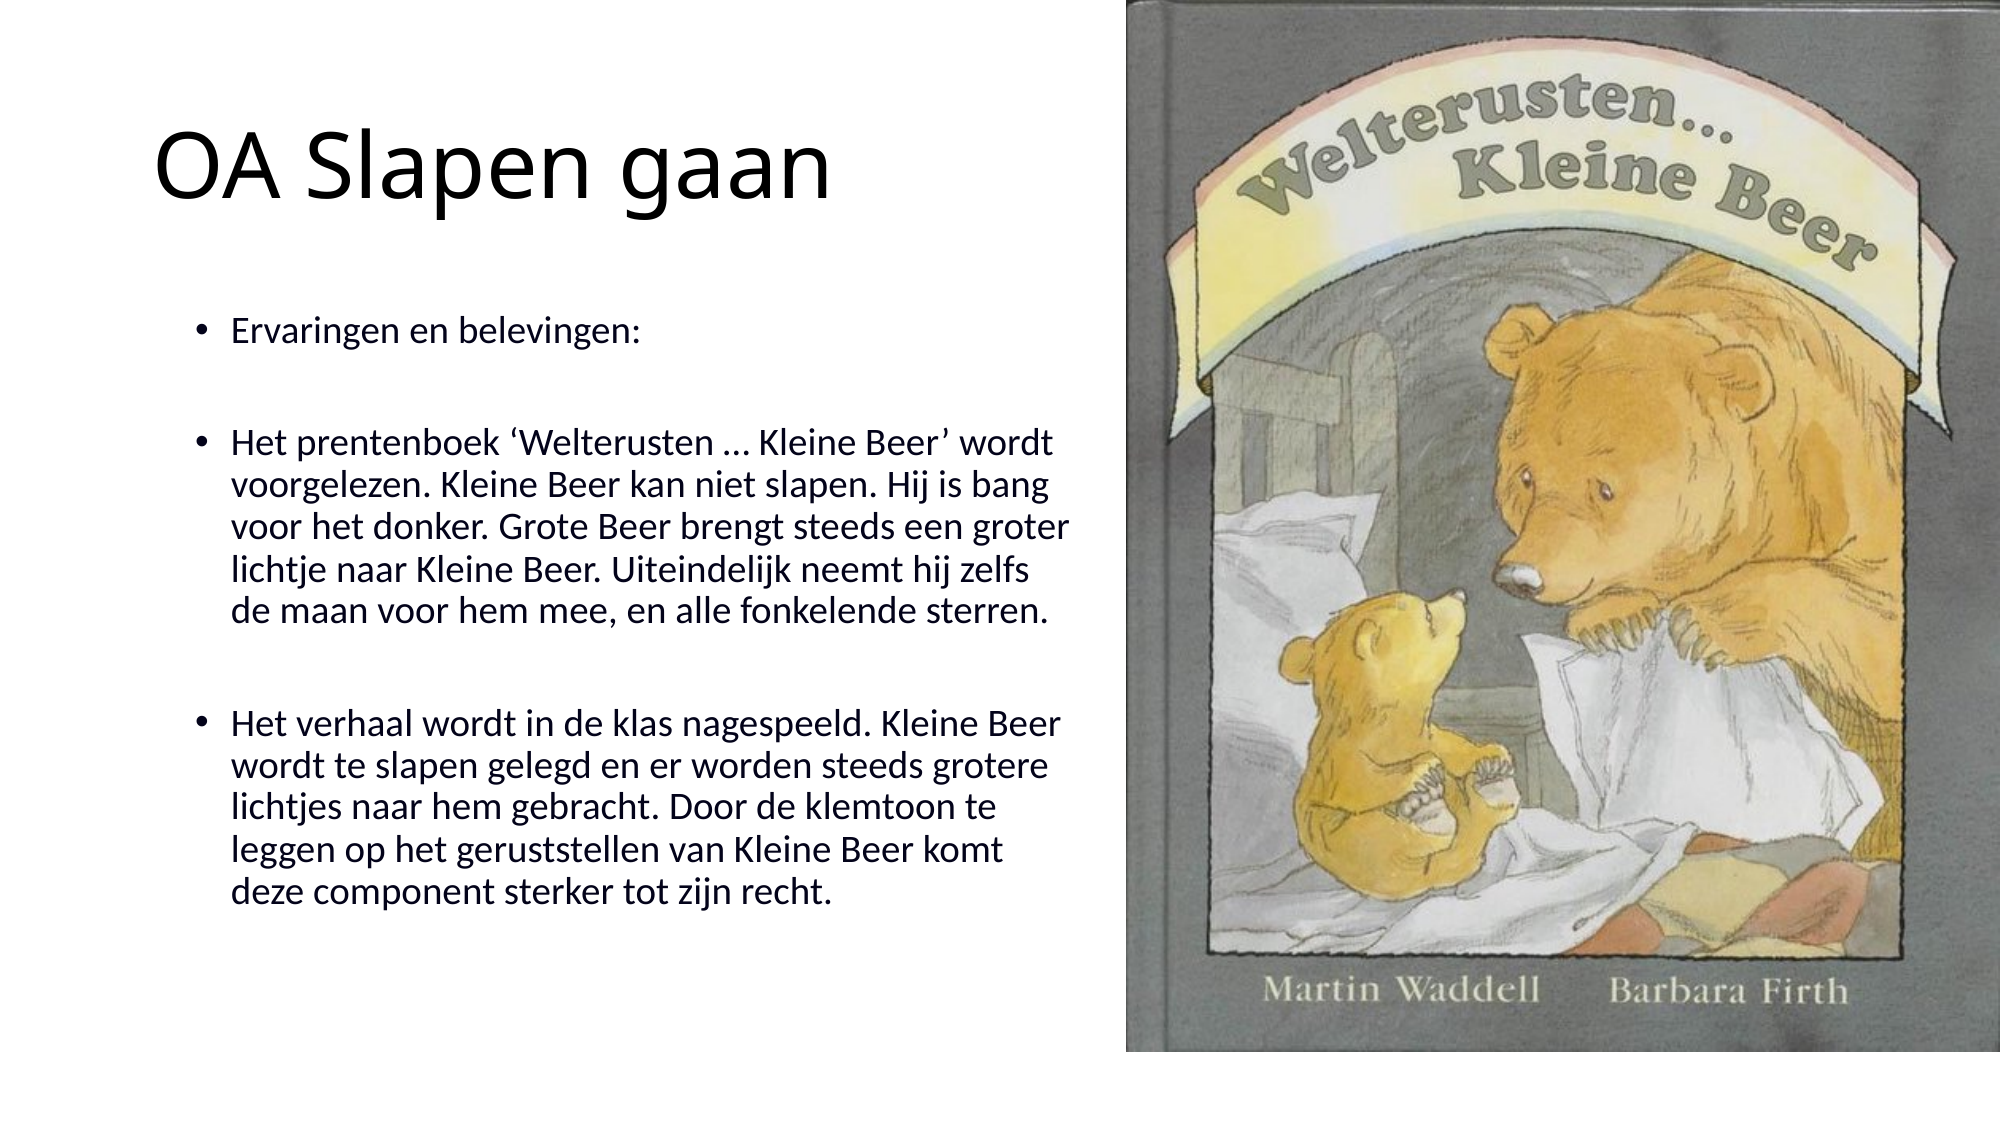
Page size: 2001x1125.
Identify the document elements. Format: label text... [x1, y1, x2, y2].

title OA Slapen gaan [137, 59, 1126, 278]
picture [1126, 0, 2000, 1052]
list Ervaringen en belevingen: Het prentenboek ‘Welterusten … Kleine Beer’ wordt voorgelezen. Kleine Beer kan niet slapen. Hij is bang voor het donker. Grote Beer brengt steeds een groter lichtje naar Kleine Beer. Uiteindelijk neemt hij zelfs de maan voor hem mee, en alle fonkelende sterren. Het verhaal wordt in de klas nagespeeld. Kleine Beer wordt te slapen gelegd en er worden steeds grotere lichtjes naar hem gebracht. Door de klemtoon te leggen op het geruststellen van Kleine Beer komt deze component sterker tot zijn recht. [180, 302, 1091, 963]
